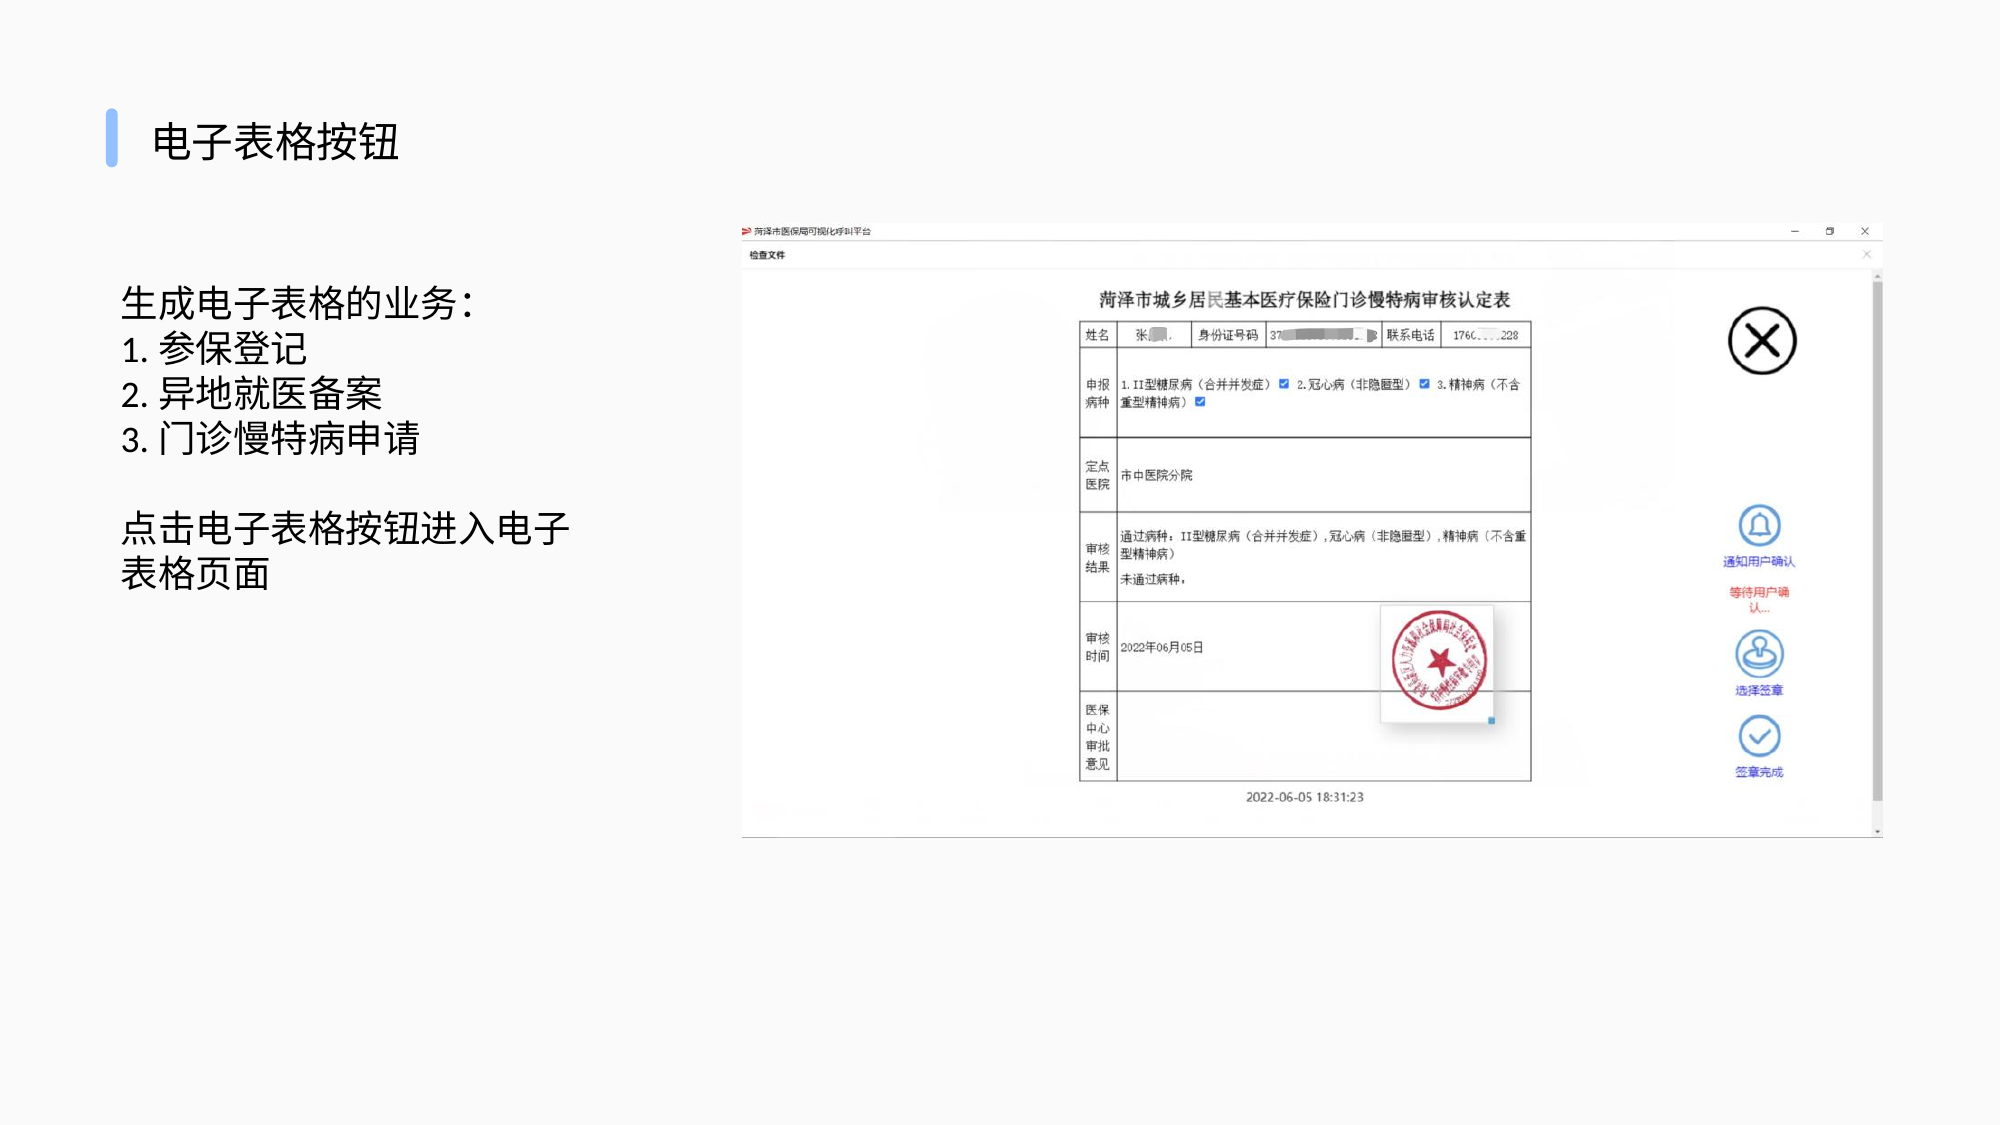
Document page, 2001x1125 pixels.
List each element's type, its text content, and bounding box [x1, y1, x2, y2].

text_box 电子表格按钮 [135, 108, 711, 174]
picture [742, 223, 1883, 838]
text_box [104, 107, 119, 169]
text_box 生成电子表格的业务： 1.参保登记 2.异地就医备案 3.门诊慢特病申请 点击电子表格按钮进入电子表格页面 [105, 272, 591, 603]
